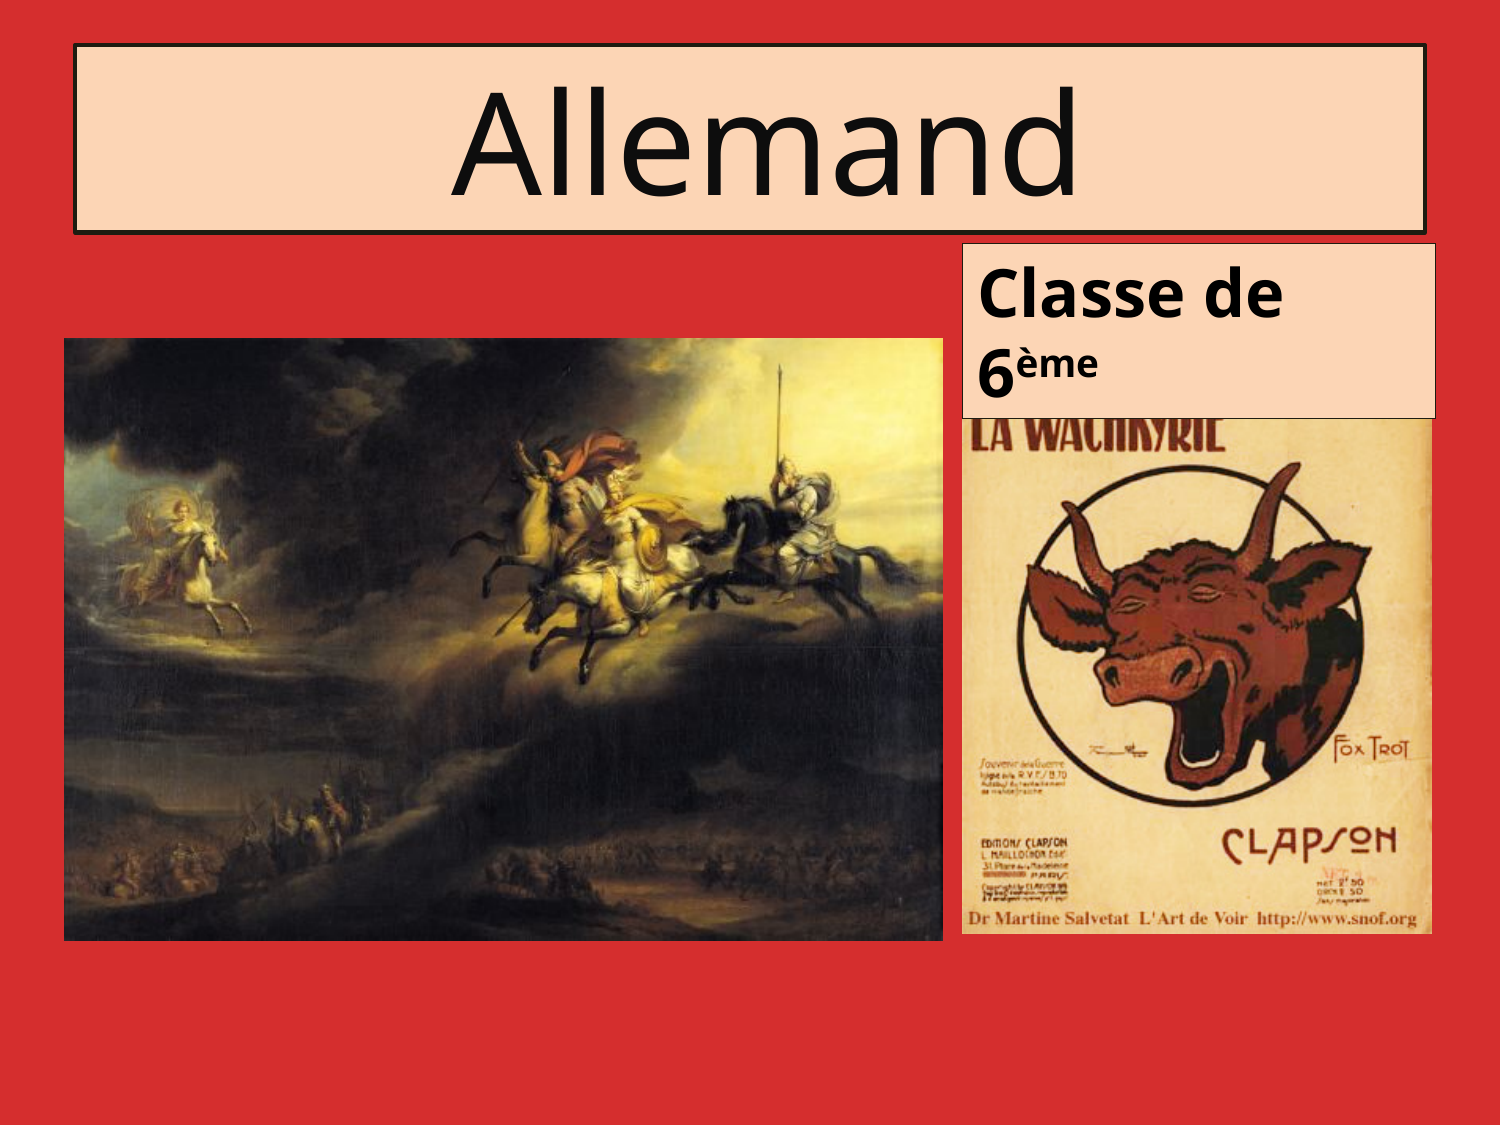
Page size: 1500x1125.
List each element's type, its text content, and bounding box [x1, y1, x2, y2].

text_box Classe de 6ème [962, 243, 1436, 419]
title Allemand [73, 43, 1427, 235]
picture [64, 337, 943, 941]
picture [962, 337, 1432, 934]
